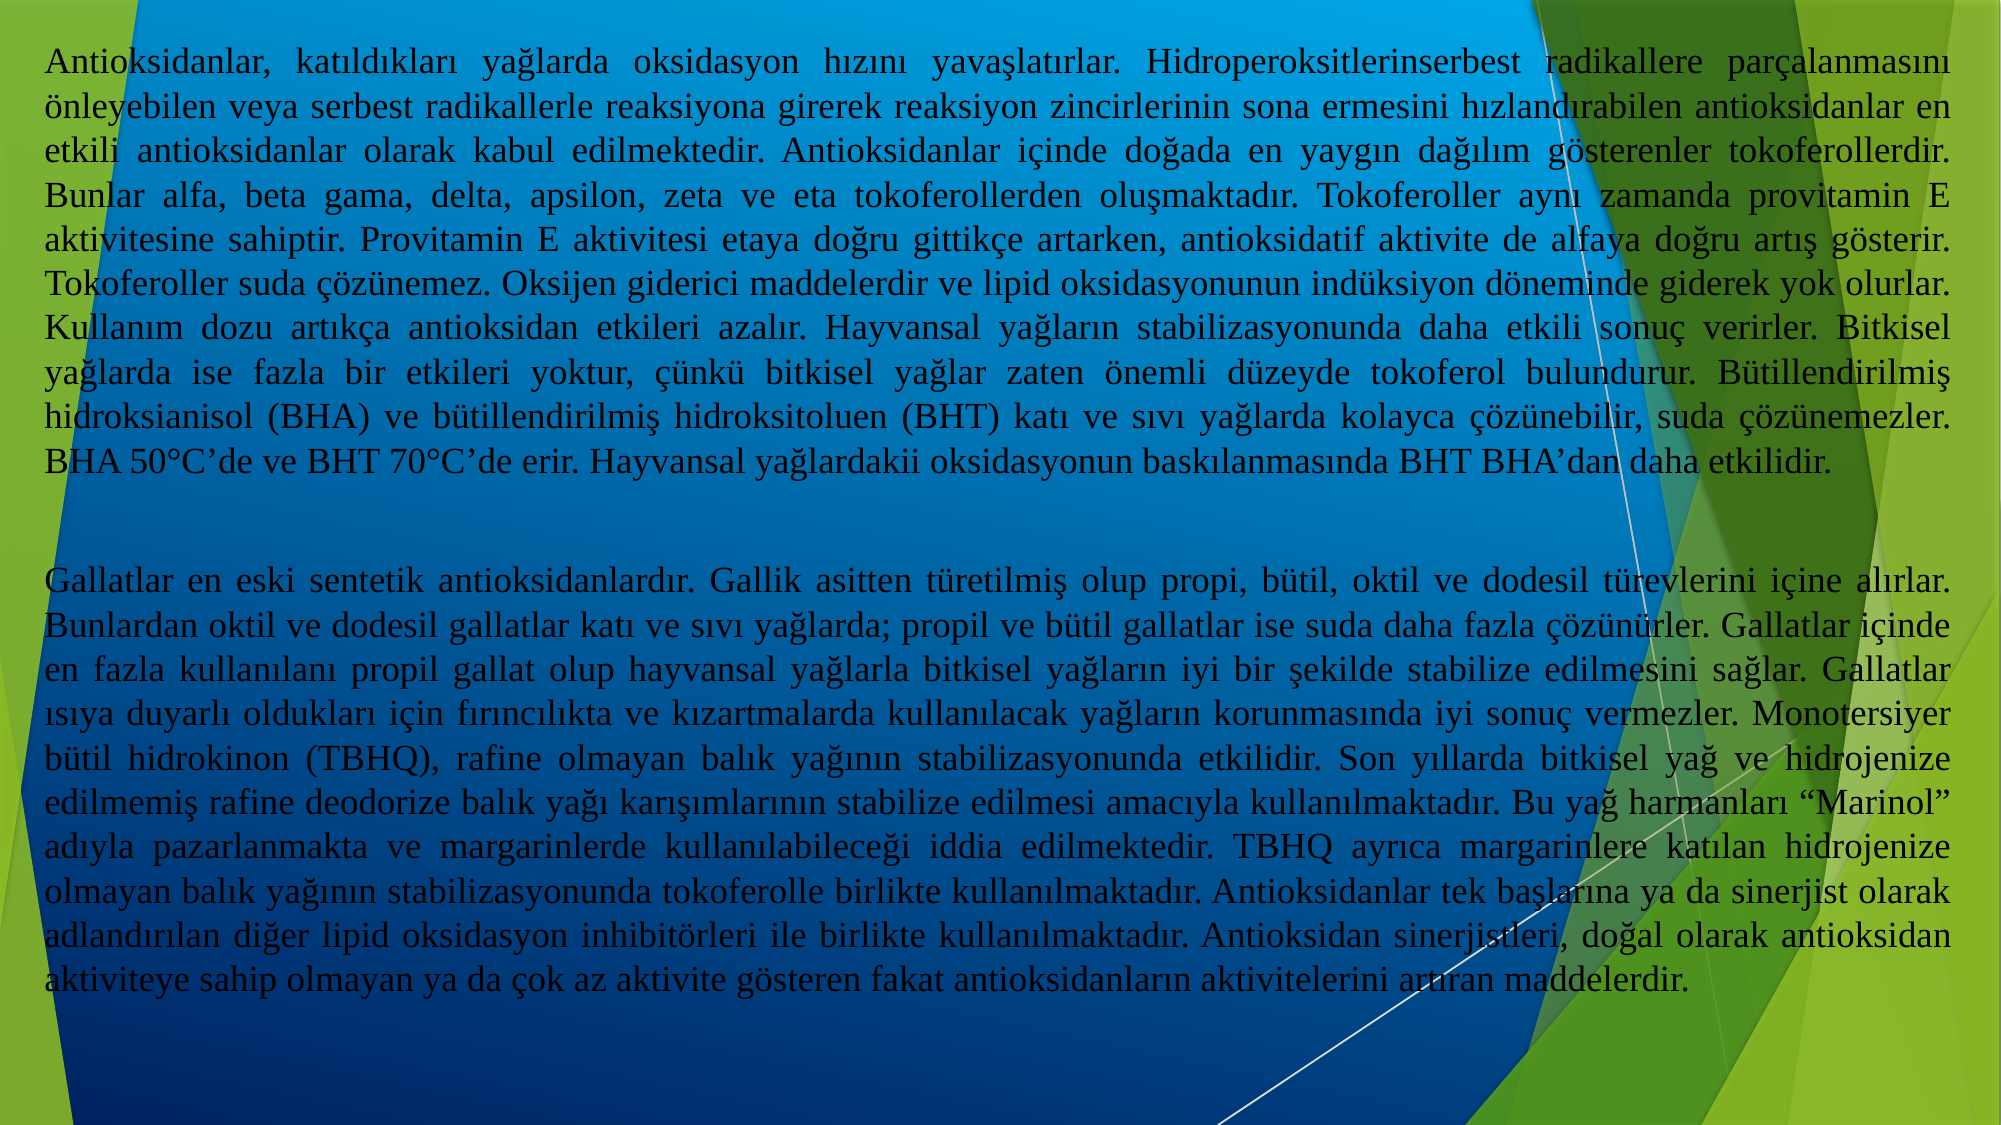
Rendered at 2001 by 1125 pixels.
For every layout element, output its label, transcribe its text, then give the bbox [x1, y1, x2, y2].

subtitle Antioksidanlar, katıldıkları yağlarda oksidasyon hızını yavaşlatırlar. Hidroperoksitlerinserbest radikallere parçalanmasını önleyebilen veya serbest radikallerle reaksiyona girerek reaksiyon zincirlerinin sona ermesini hızlandırabilen antioksidanlar en etkili antioksidanlar olarak kabul edilmektedir. Antioksidanlar içinde doğada en yaygın dağılım gösterenler tokoferollerdir. Bunlar alfa, beta gama, delta, apsilon, zeta ve eta tokoferollerden oluşmaktadır. Tokoferoller aynı zamanda provitamin E aktivitesine sahiptir. Provitamin E aktivitesi etaya doğru gittikçe artarken, antioksidatif aktivite de alfaya doğru artış gösterir. Tokoferoller suda çözünemez. Oksijen giderici maddelerdir ve lipid oksidasyonunun indüksiyon döneminde giderek yok olurlar. Kullanım dozu artıkça antioksidan etkileri azalır. Hayvansal yağların stabilizasyonunda daha etkili sonuç verirler. Bitkisel yağlarda ise fazla bir etkileri yoktur, çünkü bitkisel yağlar zaten önemli düzeyde tokoferol bulundurur. Bütillendirilmiş hidroksianisol (BHA) ve bütillendirilmiş hidroksitoluen (BHT) katı ve sıvı yağlarda kolayca çözünebilir, suda çözünemezler. BHA 50°C’de ve BHT 70°C’de erir. Hayvansal yağlardakii oksidasyonun baskılanmasında BHT BHA’dan daha etkilidir. Gallatlar en eski sentetik antioksidanlardır. Gallik asitten türetilmiş olup propi, bütil, oktil ve dodesil türevlerini içine alırlar. Bunlardan oktil ve dodesil gallatlar katı ve sıvı yağlarda; propil ve bütil gallatlar ise suda daha fazla çözünürler. Gallatlar içinde en fazla kullanılanı propil gallat olup hayvansal yağlarla bitkisel yağların iyi bir şekilde stabilize edilmesini sağlar. Gallatlar ısıya duyarlı oldukları için fırıncılıkta ve kızartmalarda kullanılacak yağların korunmasında iyi sonuç vermezler. Monotersiyer bütil hidrokinon (TBHQ), rafine olmayan balık yağının stabilizasyonunda etkilidir. Son yıllarda bitkisel yağ ve hidrojenize edilmemiş rafine deodorize balık yağı karışımlarının stabilize edilmesi amacıyla kullanılmaktadır. Bu yağ harmanları “Marinol” adıyla pazarlanmakta ve margarinlerde kullanılabileceği iddia edilmektedir. TBHQ ayrıca margarinlere katılan hidrojenize olmayan balık yağının stabilizasyonunda tokoferolle birlikte kullanılmaktadır. Antioksidanlar tek başlarına ya da sinerjist olarak adlandırılan diğer lipid oksidasyon inhibitörleri ile birlikte kullanılmaktadır. Antioksidan sinerjistleri, doğal olarak antioksidan aktiviteye sahip olmayan ya da çok az aktivite gösteren fakat antioksidanların aktivitelerini artıran maddelerdir. [29, 29, 1971, 1096]
